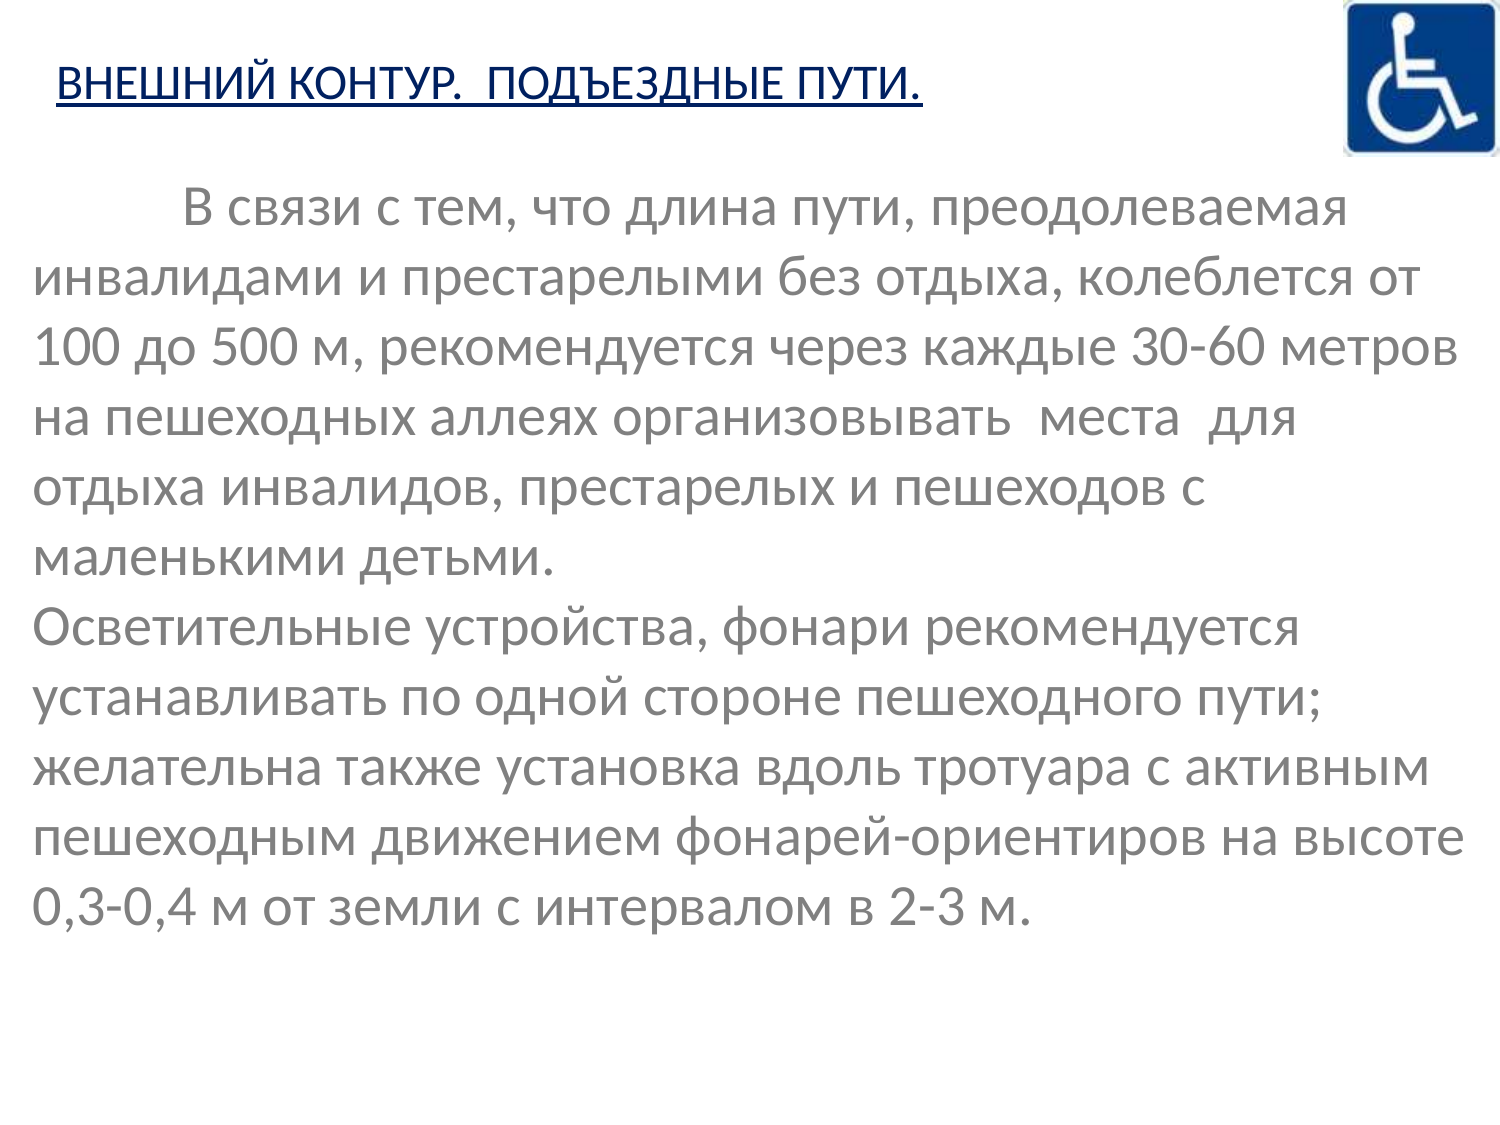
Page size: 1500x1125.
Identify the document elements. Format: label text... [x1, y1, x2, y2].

text_box В связи с тем, что длина пути, преодолеваемая инвалидами и престарелыми без отдыха, колеблется от 100 до 500 м, рекомендуется через каждые 30-60 метров на пешеходных аллеях организовывать места для отдыха инвалидов, престарелых и пешеходов с маленькими детьми. Осветительные устройства, фонари рекомендуется устанавливать по одной стороне пешеходного пути; желательна также установка вдоль тротуара с активным пешеходным движением фонарей-ориентиров на высоте 0,3-0,4 м от земли с интервалом в 2-3 м. [17, 160, 1483, 945]
text_box ВНЕШНИЙ КОНТУР. ПОДЪЕЗДНЫЕ ПУТИ. [41, 42, 1338, 118]
picture [1343, 0, 1500, 157]
